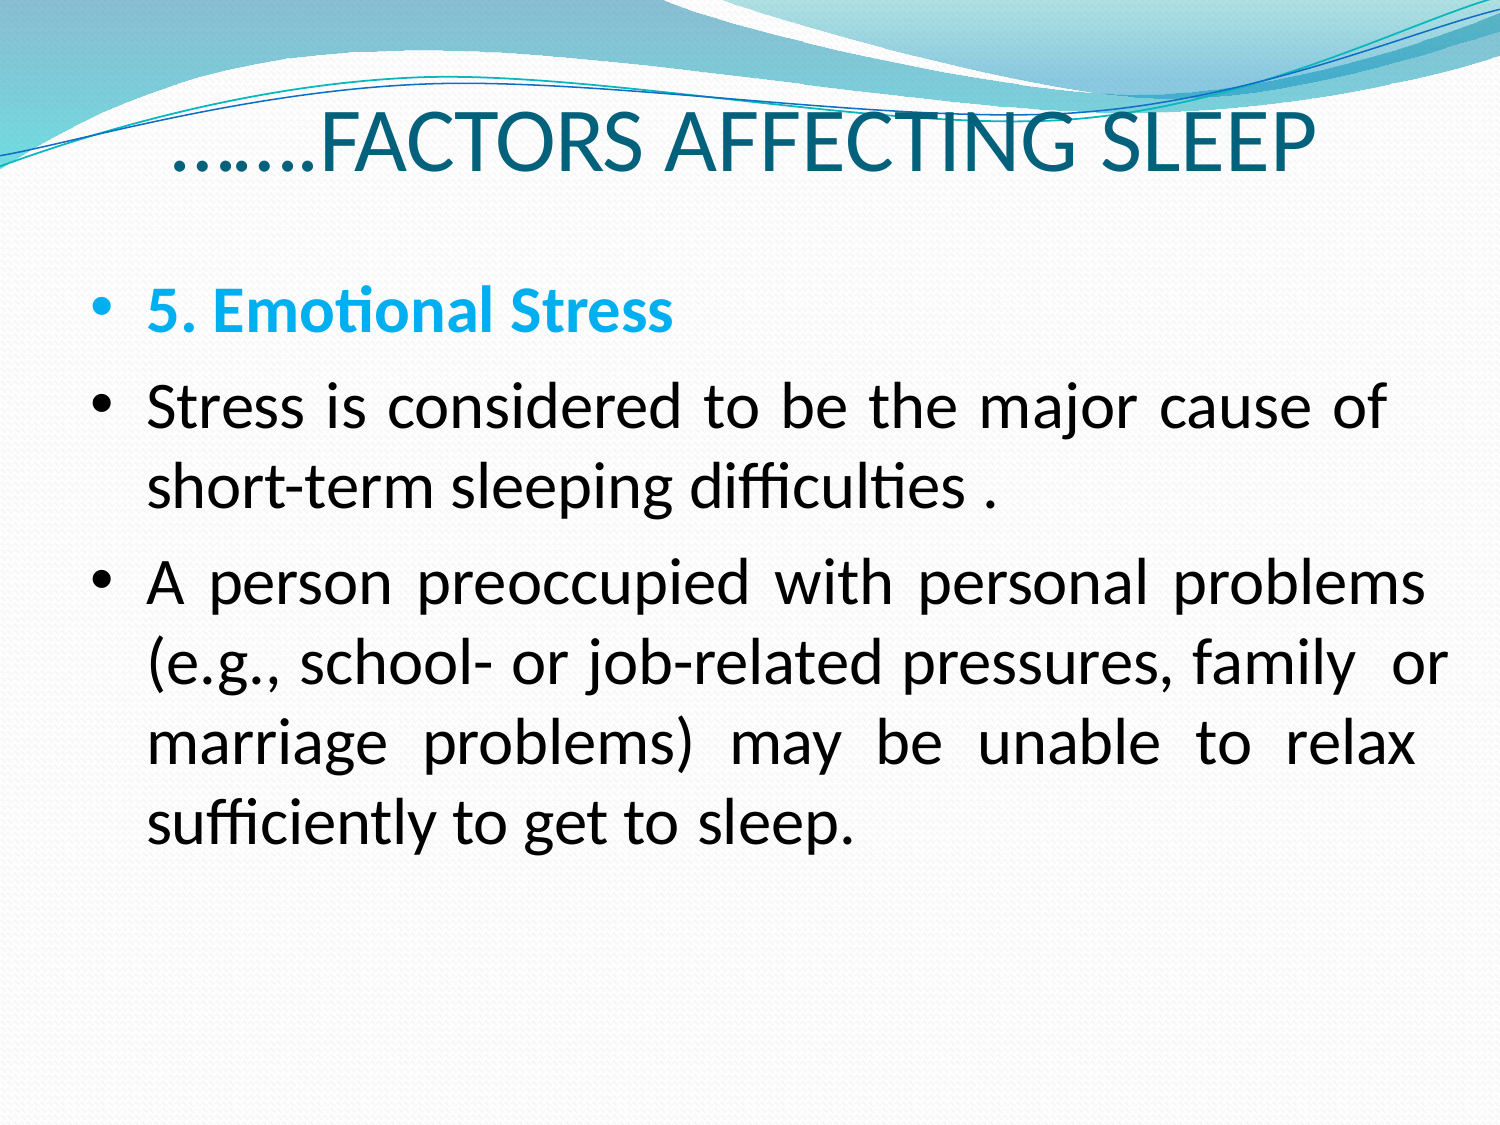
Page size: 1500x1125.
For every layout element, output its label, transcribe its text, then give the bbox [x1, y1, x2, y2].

text_box 5. Emotional Stress Stress is considered to be the major cause of short-term sleeping difficulties . A person preoccupied with personal problems (e.g., school- or job-related pressures, family or marriage problems) may be unable to relax sufficiently to get to sleep. [87, 247, 1450, 858]
title …….FACTORS AFFECTING SLEEP [169, 0, 1330, 190]
